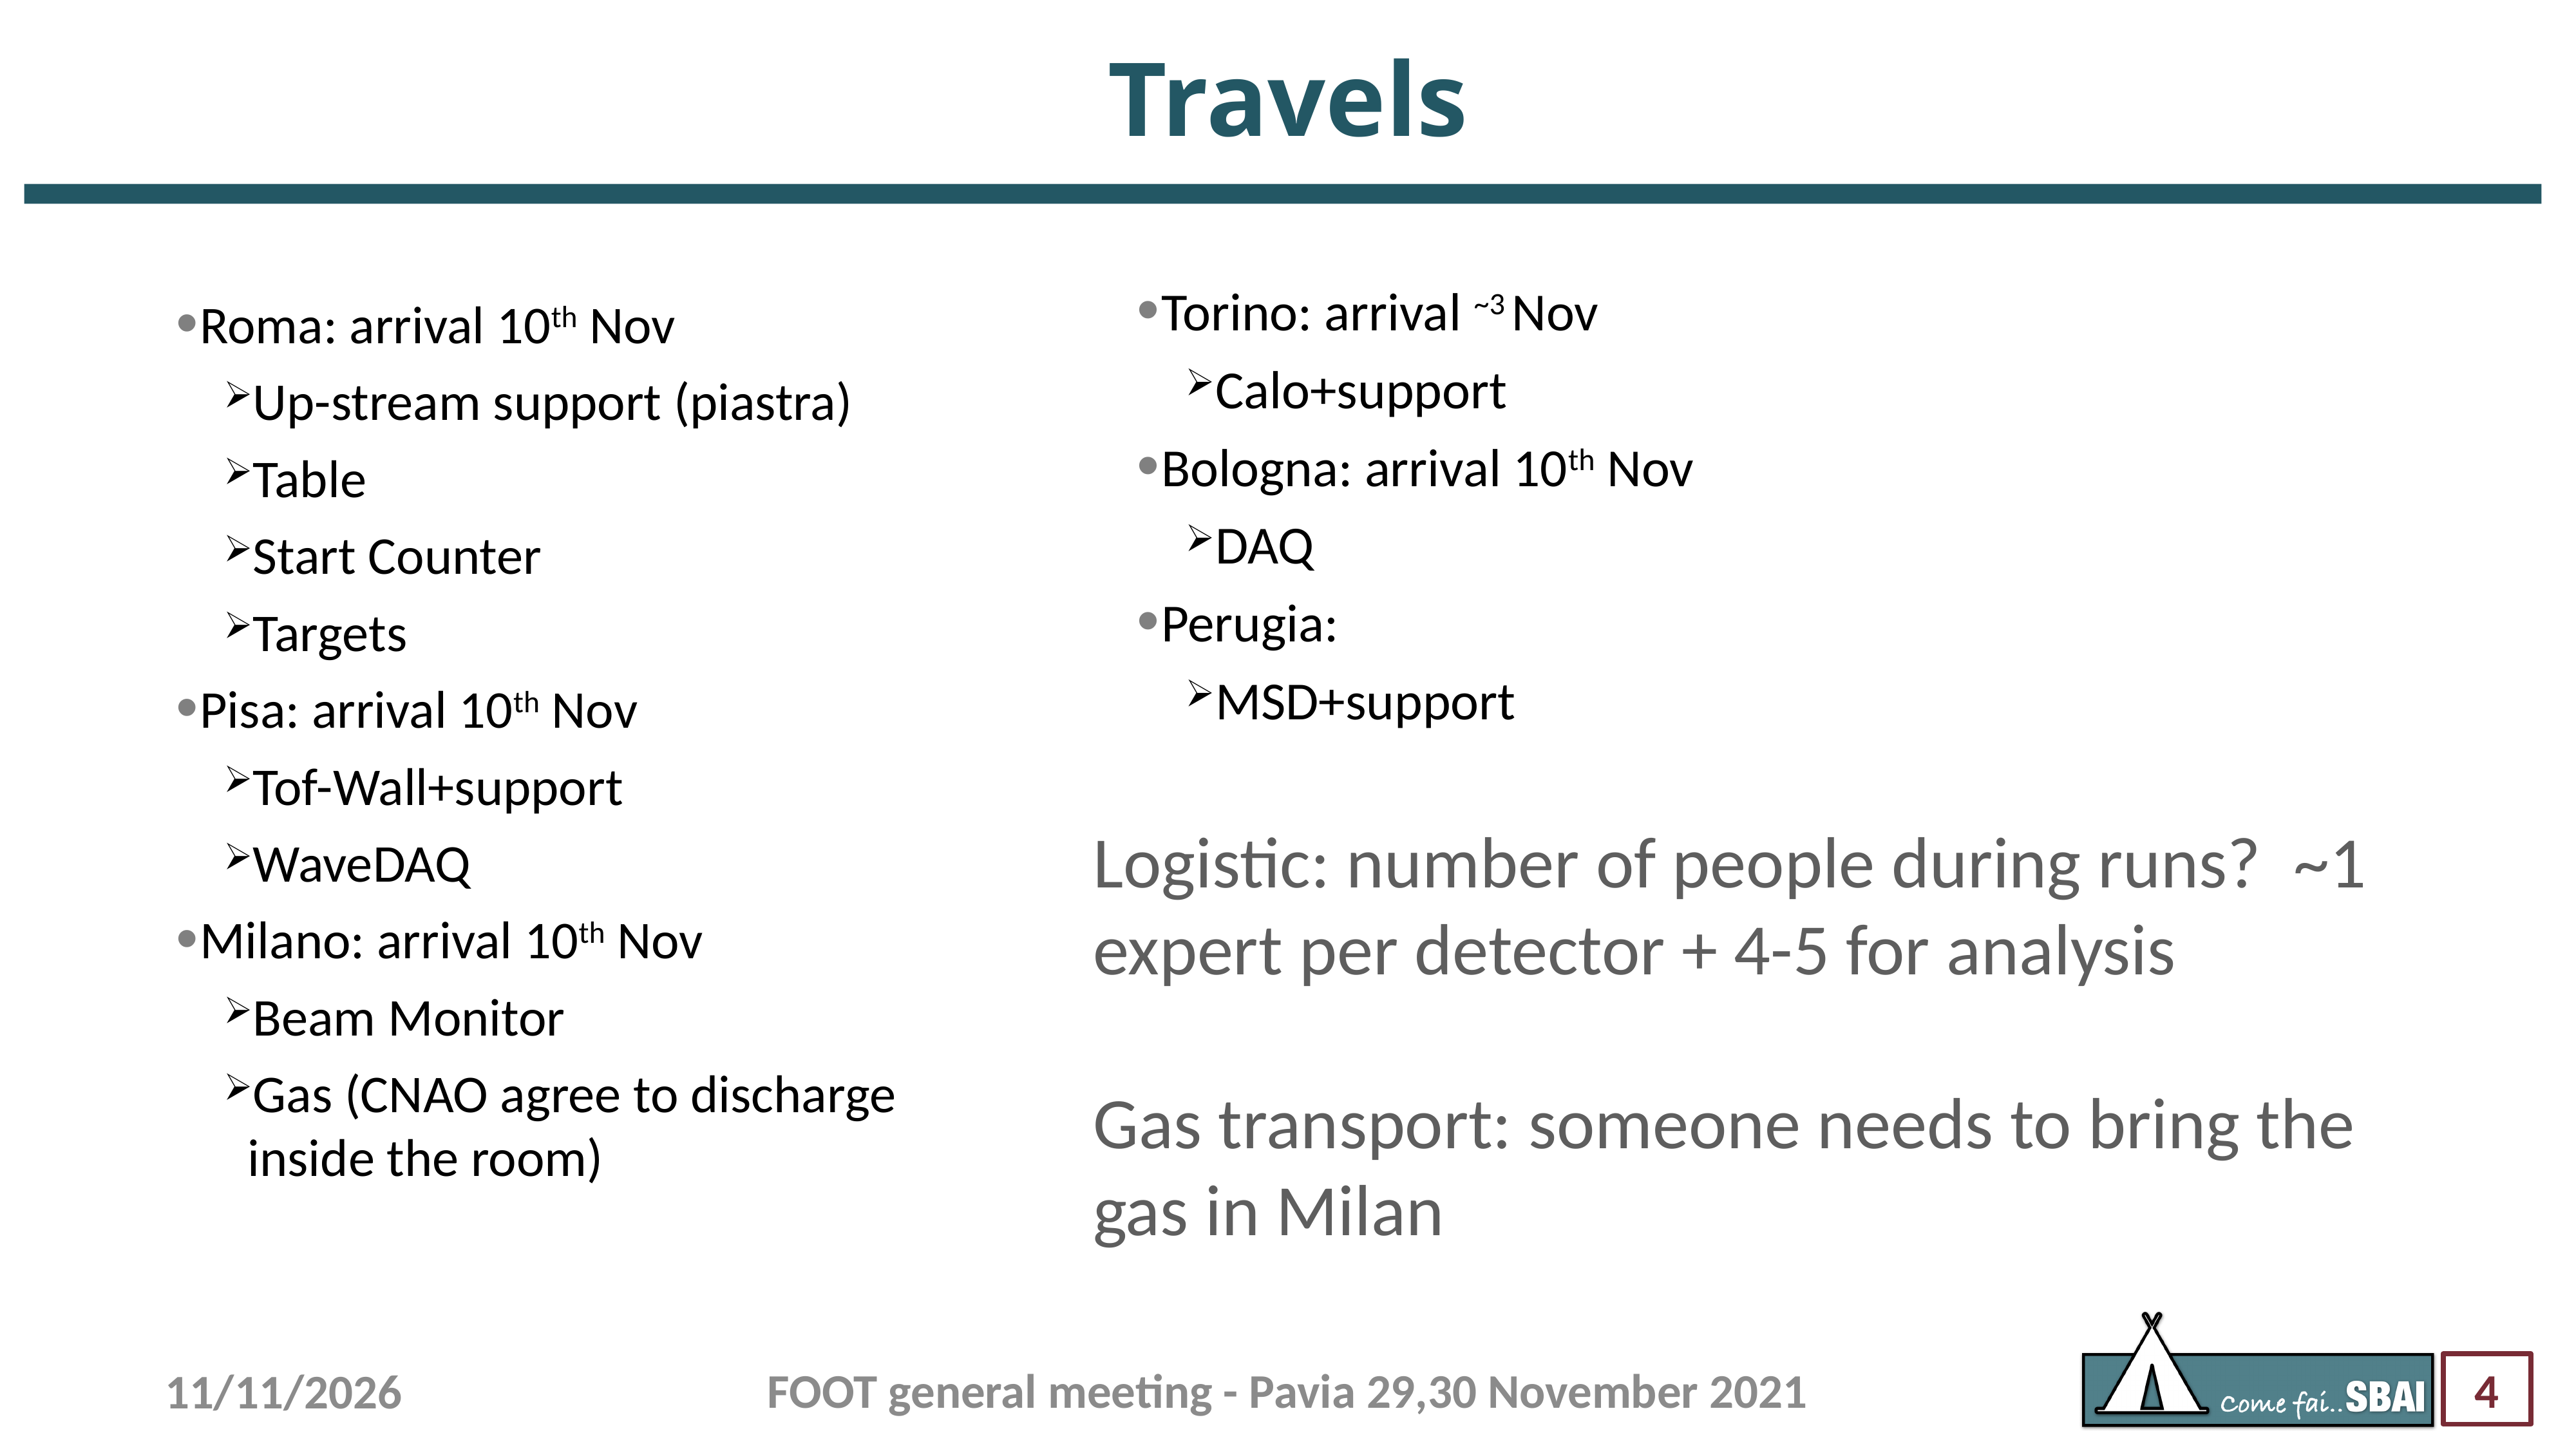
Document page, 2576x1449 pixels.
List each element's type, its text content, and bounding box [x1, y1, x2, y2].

title Travels [468, 0, 2108, 207]
footer FOOT general meeting - Pavia 29,30 November 2021 [598, 1354, 1978, 1425]
text_box Torino: arrival ~3 Nov Calo+support Bologna: arrival 10th Nov DAQ Perugia: MSD+support [1127, 272, 1873, 810]
picture [2079, 1309, 2438, 1432]
text_box Logistic: number of people during runs? ~1 expert per detector + 4-5 for analysis Gas transport: someone needs to bring the gas in Milan [1083, 810, 2392, 1423]
list Roma: arrival 10th Nov Up-stream support (piastra) Table Start Counter Targets Pisa: arrival 10th Nov Tof-Wall+support WaveDAQ Milano: arrival 10th Nov Beam Monitor Gas (CNAO agree to discharge inside the room) [166, 285, 912, 1199]
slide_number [19, 1354, 547, 1425]
